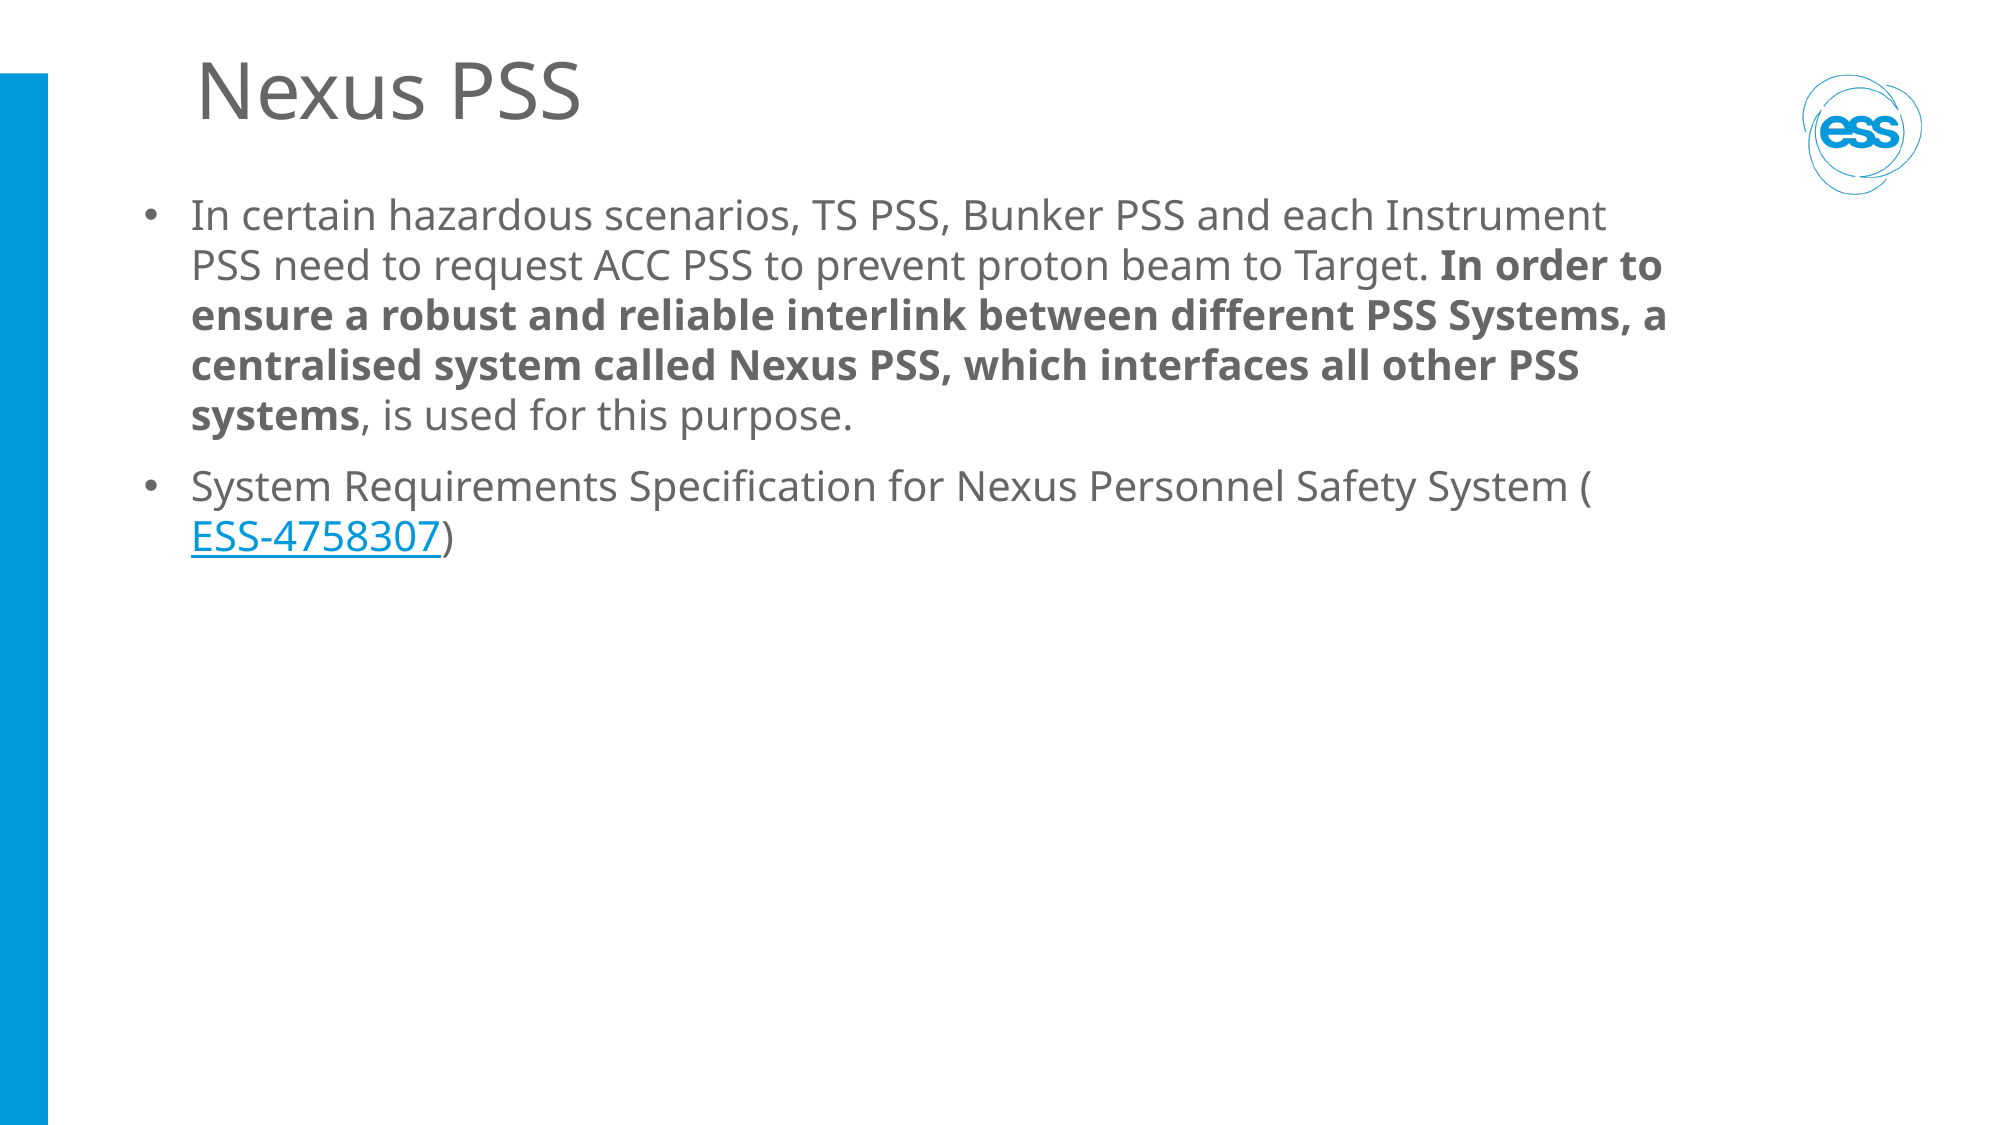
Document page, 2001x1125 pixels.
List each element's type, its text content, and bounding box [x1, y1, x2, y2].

list In certain hazardous scenarios, TS PSS, Bunker PSS and each Instrument PSS need to request ACC PSS to prevent proton beam to Target. In order to ensure a robust and reliable interlink between different PSS Systems, a centralised system called Nexus PSS, which interfaces all other PSS systems, is used for this purpose. System Requirements Specification for Nexus Personnel Safety System (ESS-4758307) [143, 181, 1680, 1025]
title Nexus PSS [181, 43, 1717, 152]
